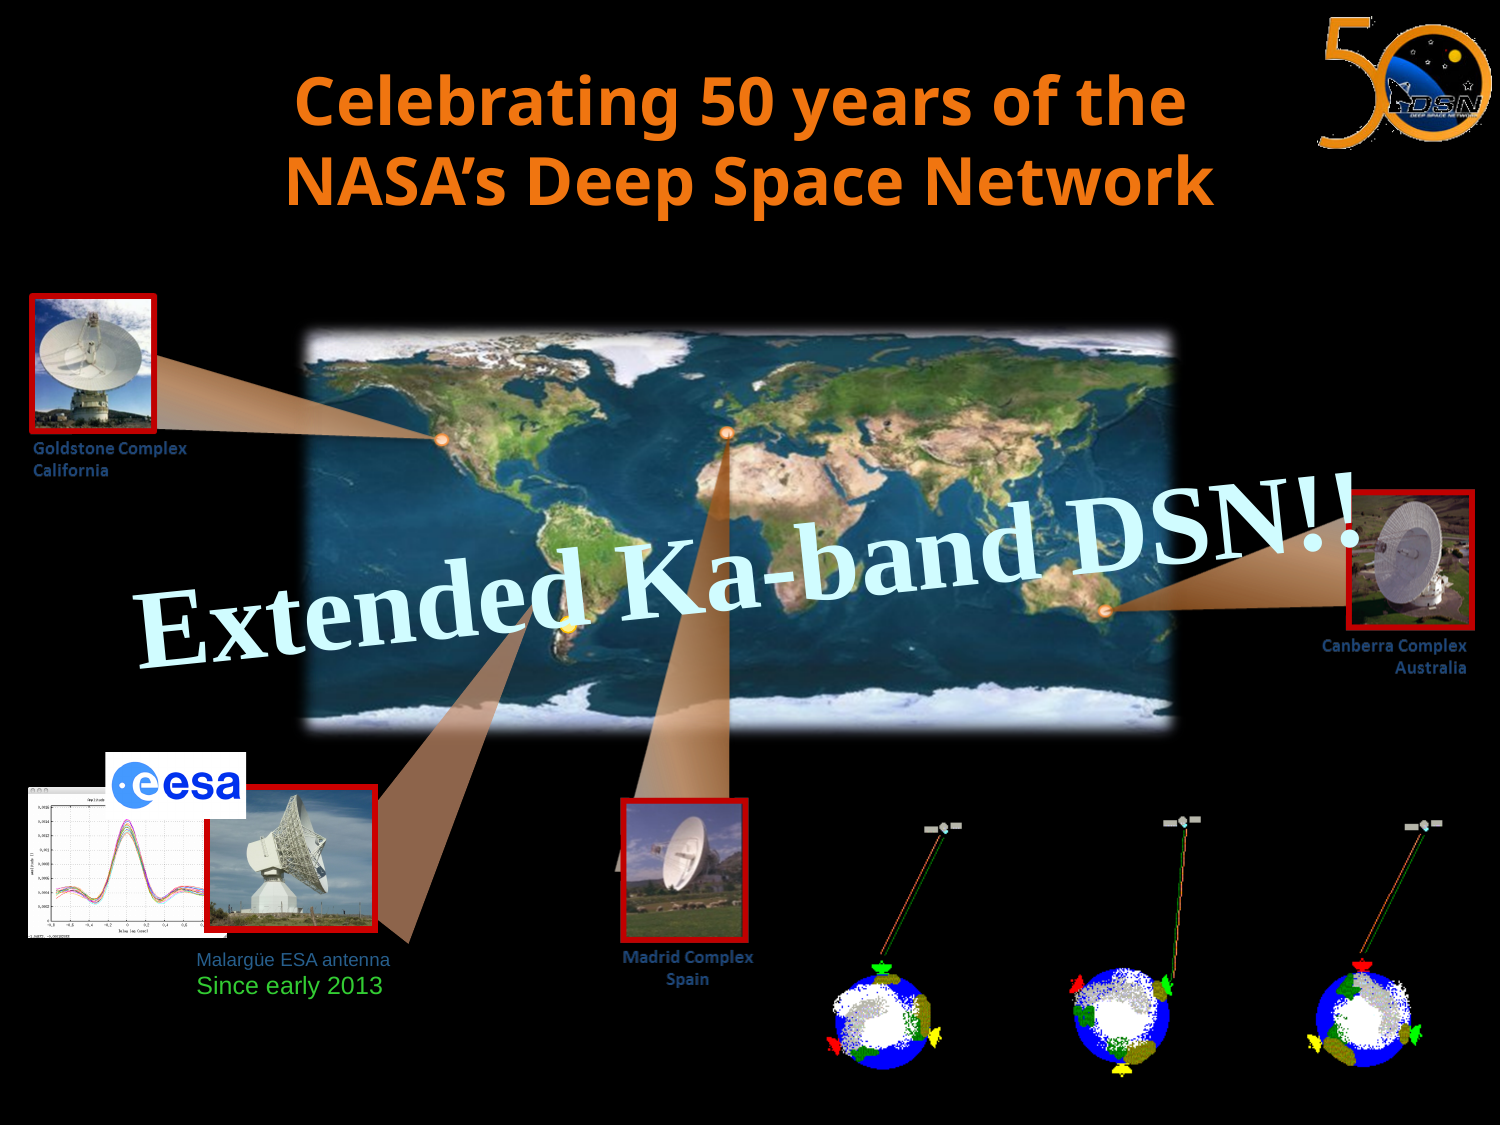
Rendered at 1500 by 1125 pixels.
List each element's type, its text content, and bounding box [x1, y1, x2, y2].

picture [18, 293, 1500, 1092]
title Celebrating 50 years of the NASA’s Deep Space Network [74, 51, 1425, 226]
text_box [27, 592, 577, 1009]
picture [1317, 16, 1492, 150]
